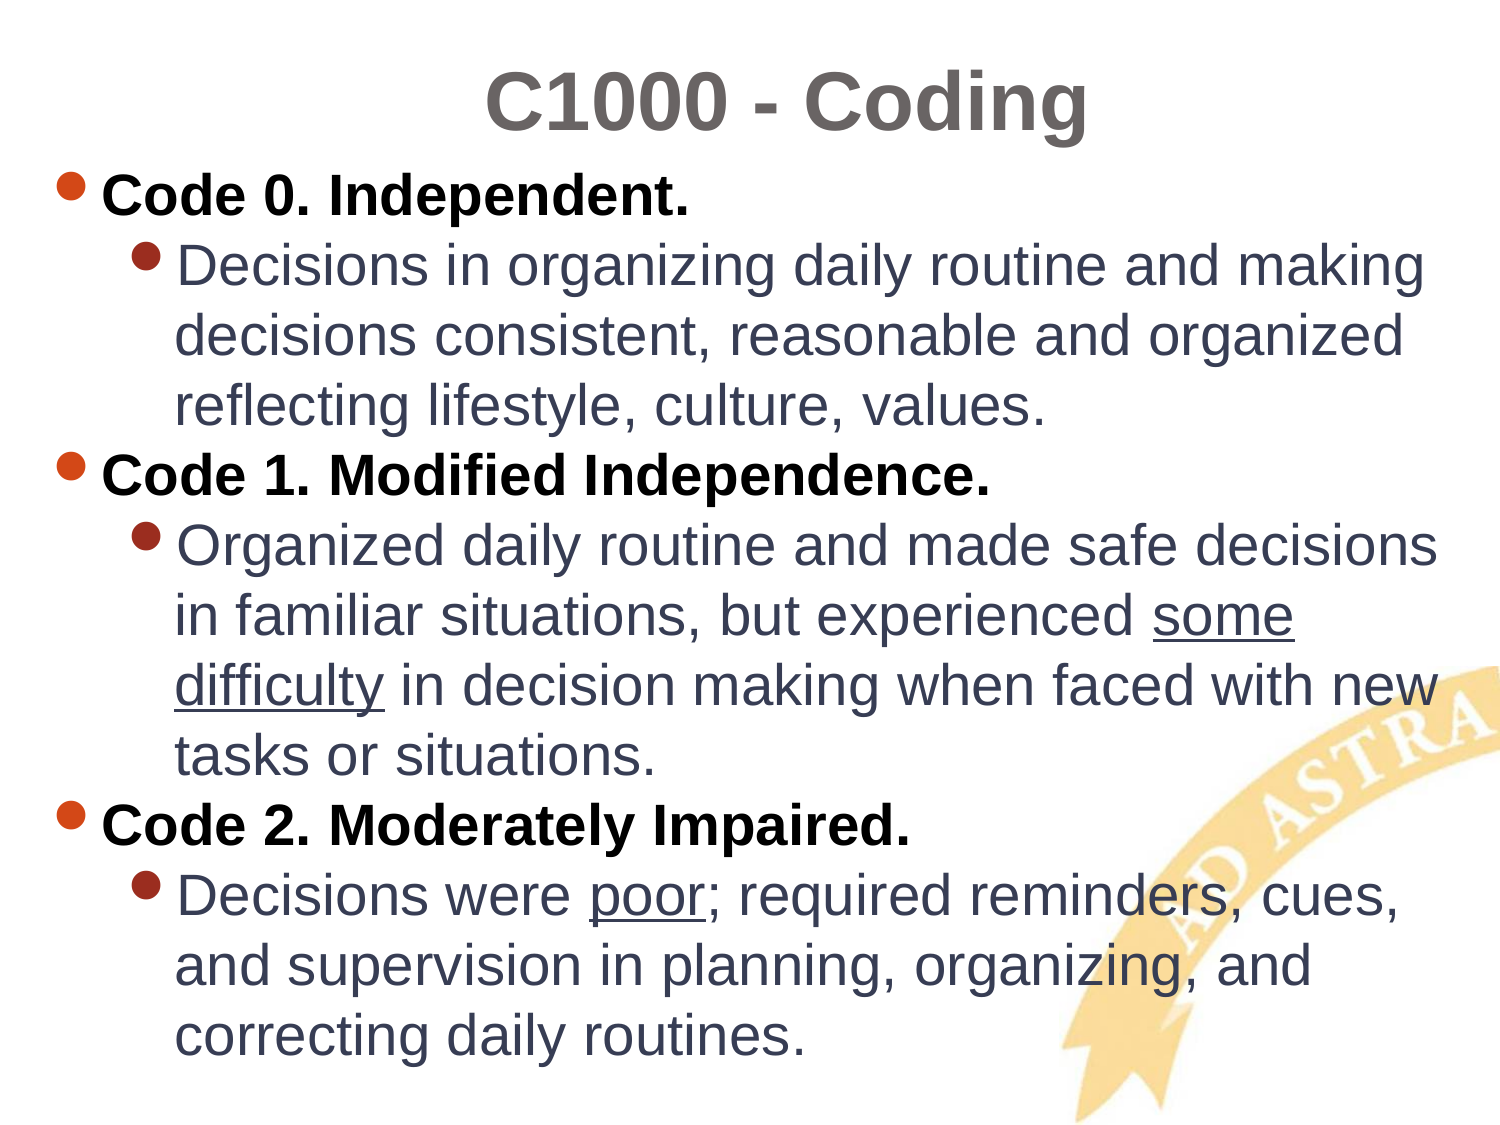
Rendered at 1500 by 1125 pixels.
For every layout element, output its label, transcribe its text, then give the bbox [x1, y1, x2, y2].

list Code 0. Independent. Decisions in organizing daily routine and making decisions consistent, reasonable and organized reflecting lifestyle, culture, values. Code 1. Modified Independence. Organized daily routine and made safe decisions in familiar situations, but experienced some difficulty in decision making when faced with new tasks or situations. Code 2. Moderately Impaired. Decisions were poor; required reminders, cues, and supervision in planning, organizing, and correcting daily routines. [37, 149, 1500, 1125]
title C1000 - Coding [149, 44, 1426, 149]
